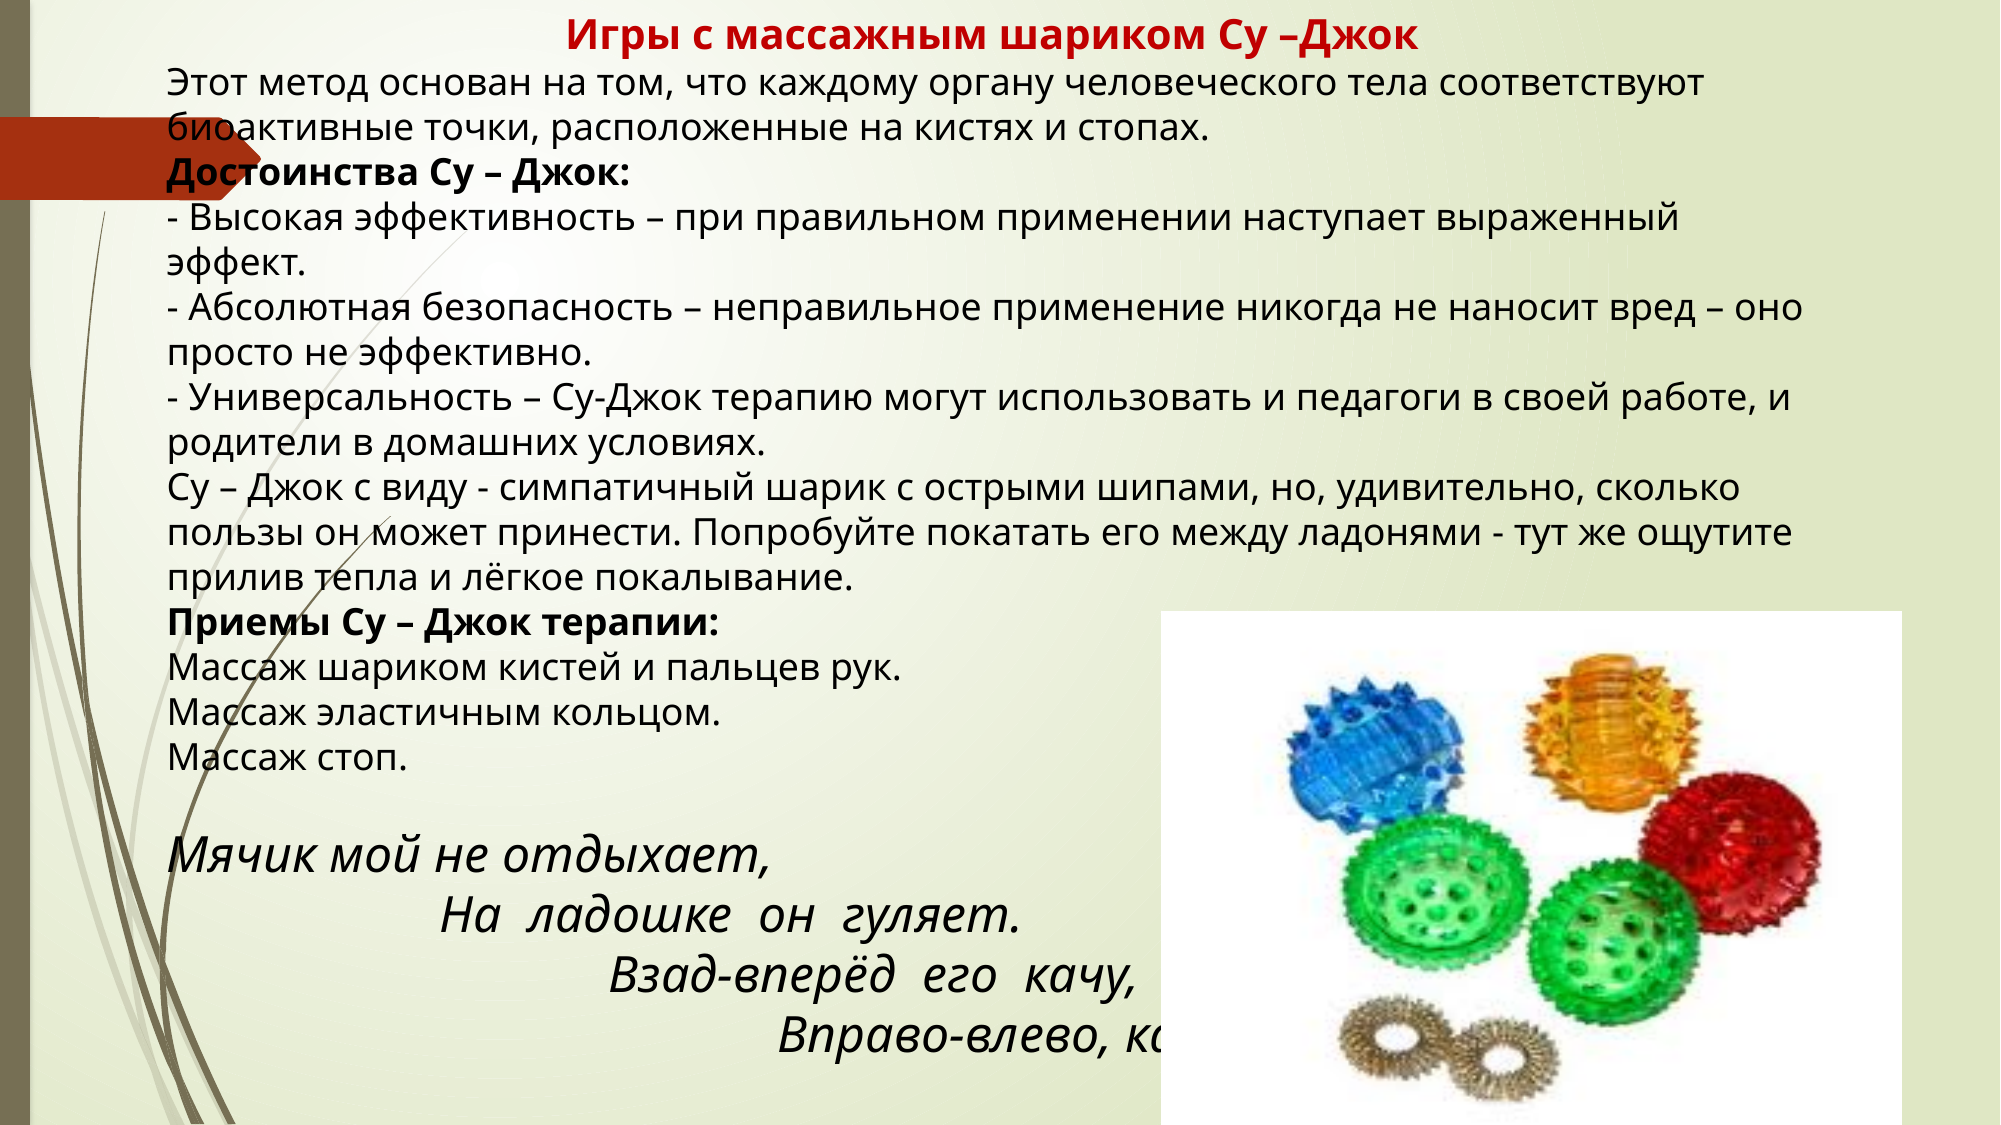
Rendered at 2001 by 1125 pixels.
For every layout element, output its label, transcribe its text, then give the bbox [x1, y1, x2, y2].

text_box Игры с массажным шариком Су –Джок Этот метод основан на том, что каждому органу человеческого тела соответствуют биоактивные точки, расположенные на кистях и стопах. Достоинства Су – Джок: - Высокая эффективность – при правильном применении наступает выраженный эффект. - Абсолютная безопасность – неправильное применение никогда не наносит вред – оно просто не эффективно. - Универсальность – Су-Джок терапию могут использовать и педагоги в своей работе, и родители в домашних условиях. Су – Джок с виду - симпатичный шарик с острыми шипами, но, удивительно, сколько пользы он может принести. Попробуйте покатать его между ладонями - тут же ощутите прилив тепла и лёгкое покалывание. Приемы Су – Джок терапии: Массаж шариком кистей и пальцев рук. Массаж эластичным кольцом. Массаж стоп. Мячик мой не отдыхает, На ладошке он гуляет. Взад-вперёд его качу, Вправо-влево, как хочу. [151, 0, 1843, 1125]
picture [1160, 611, 1902, 1125]
